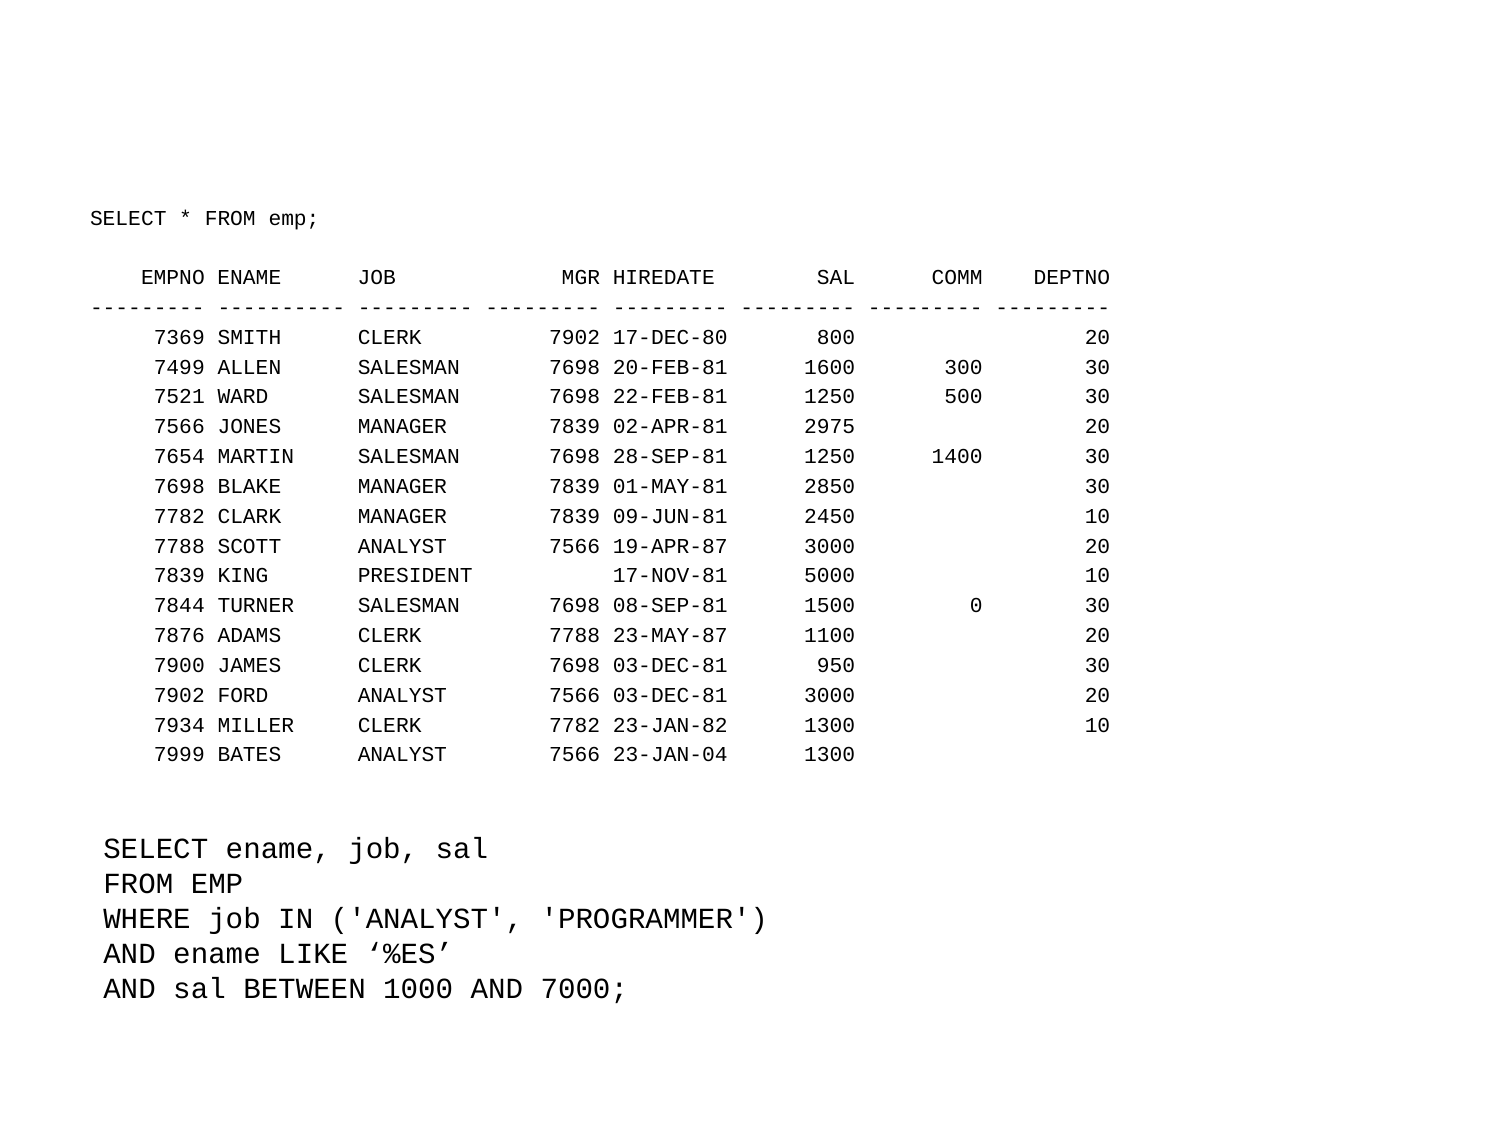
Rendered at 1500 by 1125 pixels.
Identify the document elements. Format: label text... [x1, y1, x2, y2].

list SELECT * FROM emp; EMPNO ENAME JOB MGR HIREDATE SAL COMM DEPTNO --------- ---------- --------- --------- --------- --------- --------- --------- 7369 SMITH CLERK 7902 17-DEC-80 800 20 7499 ALLEN SALESMAN 7698 20-FEB-81 1600 300 30 7521 WARD SALESMAN 7698 22-FEB-81 1250 500 30 7566 JONES MANAGER 7839 02-APR-81 2975 20 7654 MARTIN SALESMAN 7698 28-SEP-81 1250 1400 30 7698 BLAKE MANAGER 7839 01-MAY-81 2850 30 7782 CLARK MANAGER 7839 09-JUN-81 2450 10 7788 SCOTT ANALYST 7566 19-APR-87 3000 20 7839 KING PRESIDENT 17-NOV-81 5000 10 7844 TURNER SALESMAN 7698 08-SEP-81 1500 0 30 7876 ADAMS CLERK 7788 23-MAY-87 1100 20 7900 JAMES CLERK 7698 03-DEC-81 950 30 7902 FORD ANALYST 7566 03-DEC-81 3000 20 7934 MILLER CLERK 7782 23-JAN-82 1300 10 7999 BATES ANALYST 7566 23-JAN-04 1300 [75, 196, 1425, 882]
text_box SELECT ename, job, sal FROM EMP WHERE job IN ('ANALYST', 'PROGRAMMER') AND ename LIKE ‘%ES’ AND sal BETWEEN 1000 AND 7000; [88, 822, 1436, 1047]
